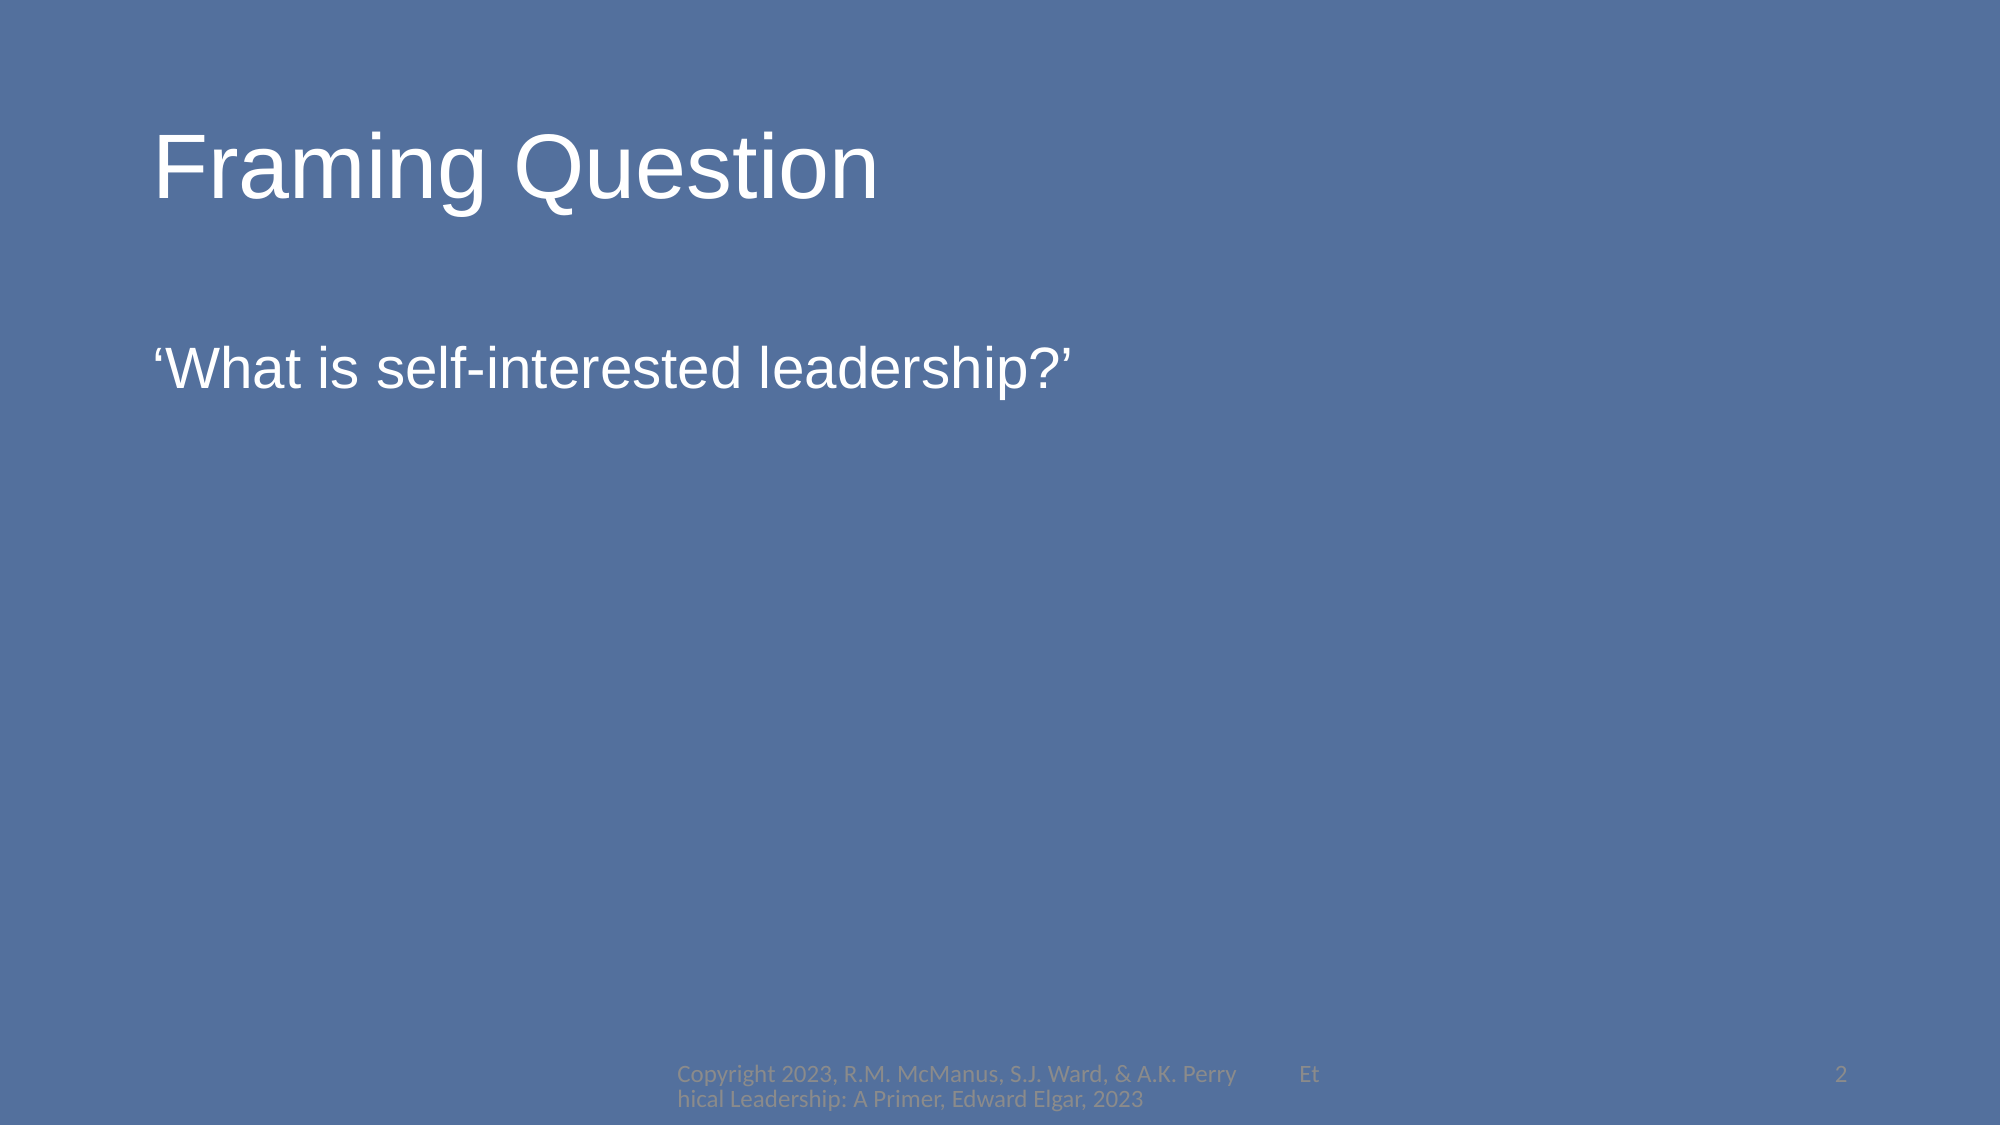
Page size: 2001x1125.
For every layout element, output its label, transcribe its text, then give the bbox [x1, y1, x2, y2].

footer Copyright 2023, R.M. McManus, S.J. Ward, & A.K. Perry Ethical Leadership: A Primer, Edward Elgar, 2023 [662, 1042, 1338, 1103]
slide_number 2 [1412, 1042, 1863, 1103]
title Framing Question [137, 59, 1863, 252]
list ‘What is self-interested leadership?’ [137, 252, 1920, 967]
